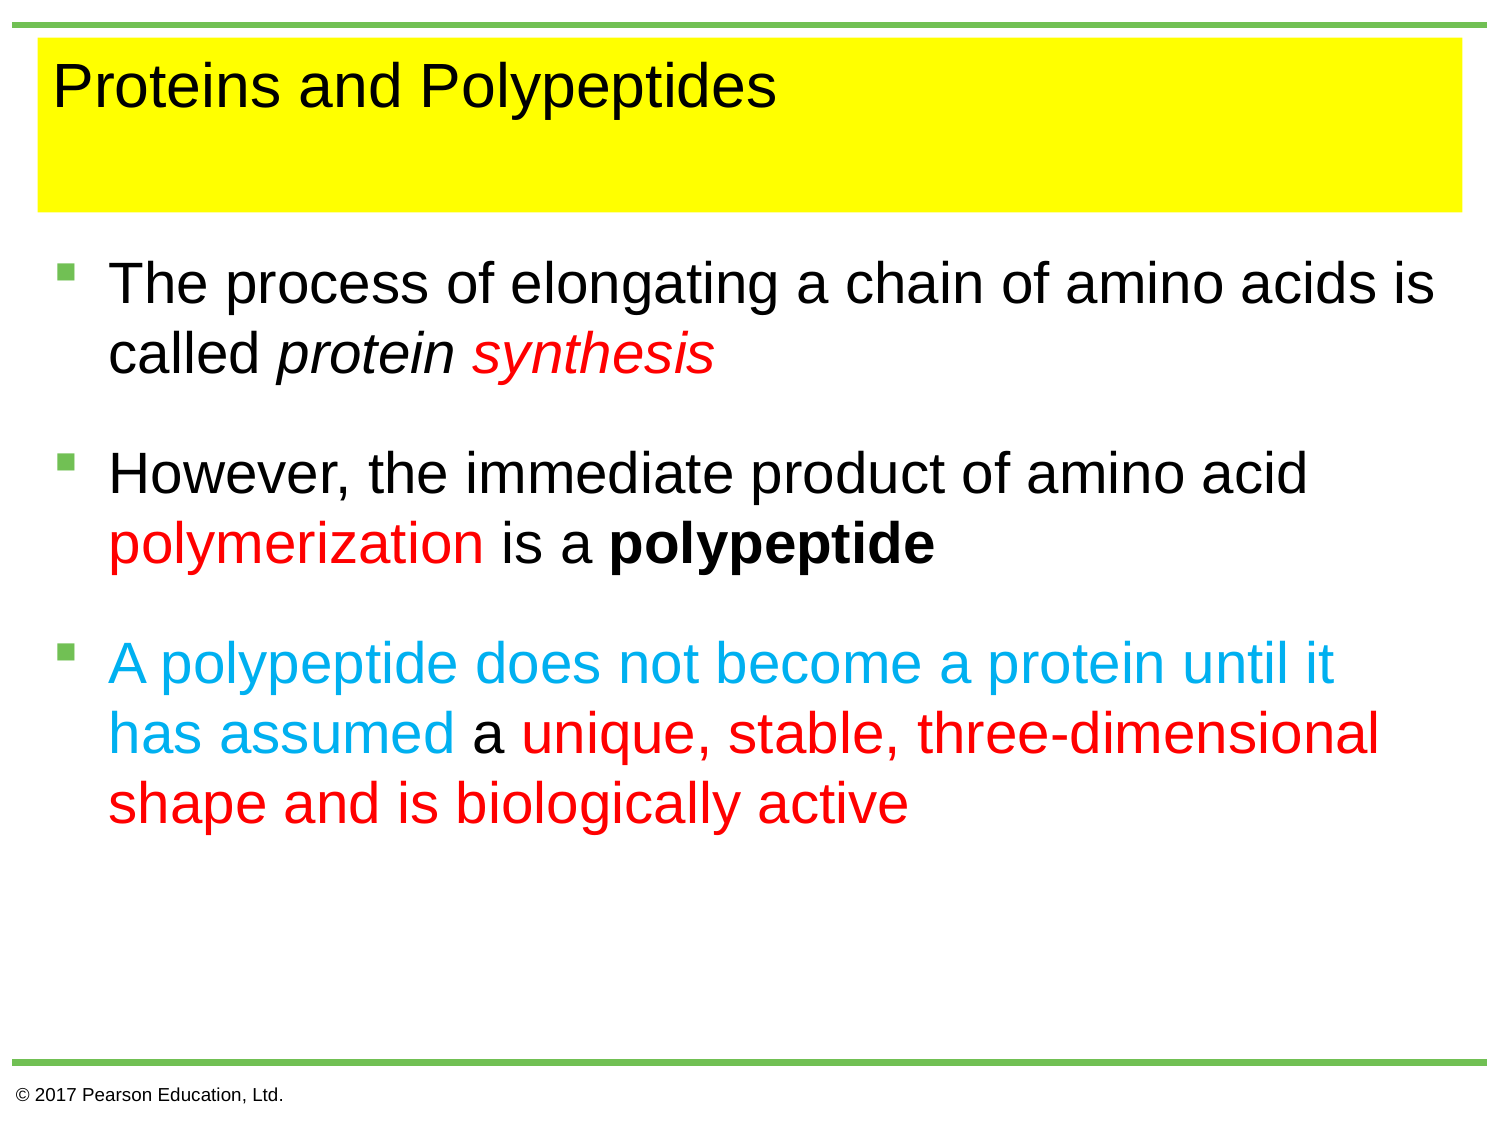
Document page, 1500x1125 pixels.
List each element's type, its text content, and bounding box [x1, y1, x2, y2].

footer © 2017 Pearson Education, Ltd. [0, 1062, 476, 1125]
list The process of elongating a chain of amino acids is called protein synthesis However, the immediate product of amino acid polymerization is a polypeptide A polypeptide does not become a protein until it has assumed a unique, stable, three-dimensional shape and is biologically active [37, 237, 1463, 1050]
title Proteins and Polypeptides [37, 37, 1463, 213]
